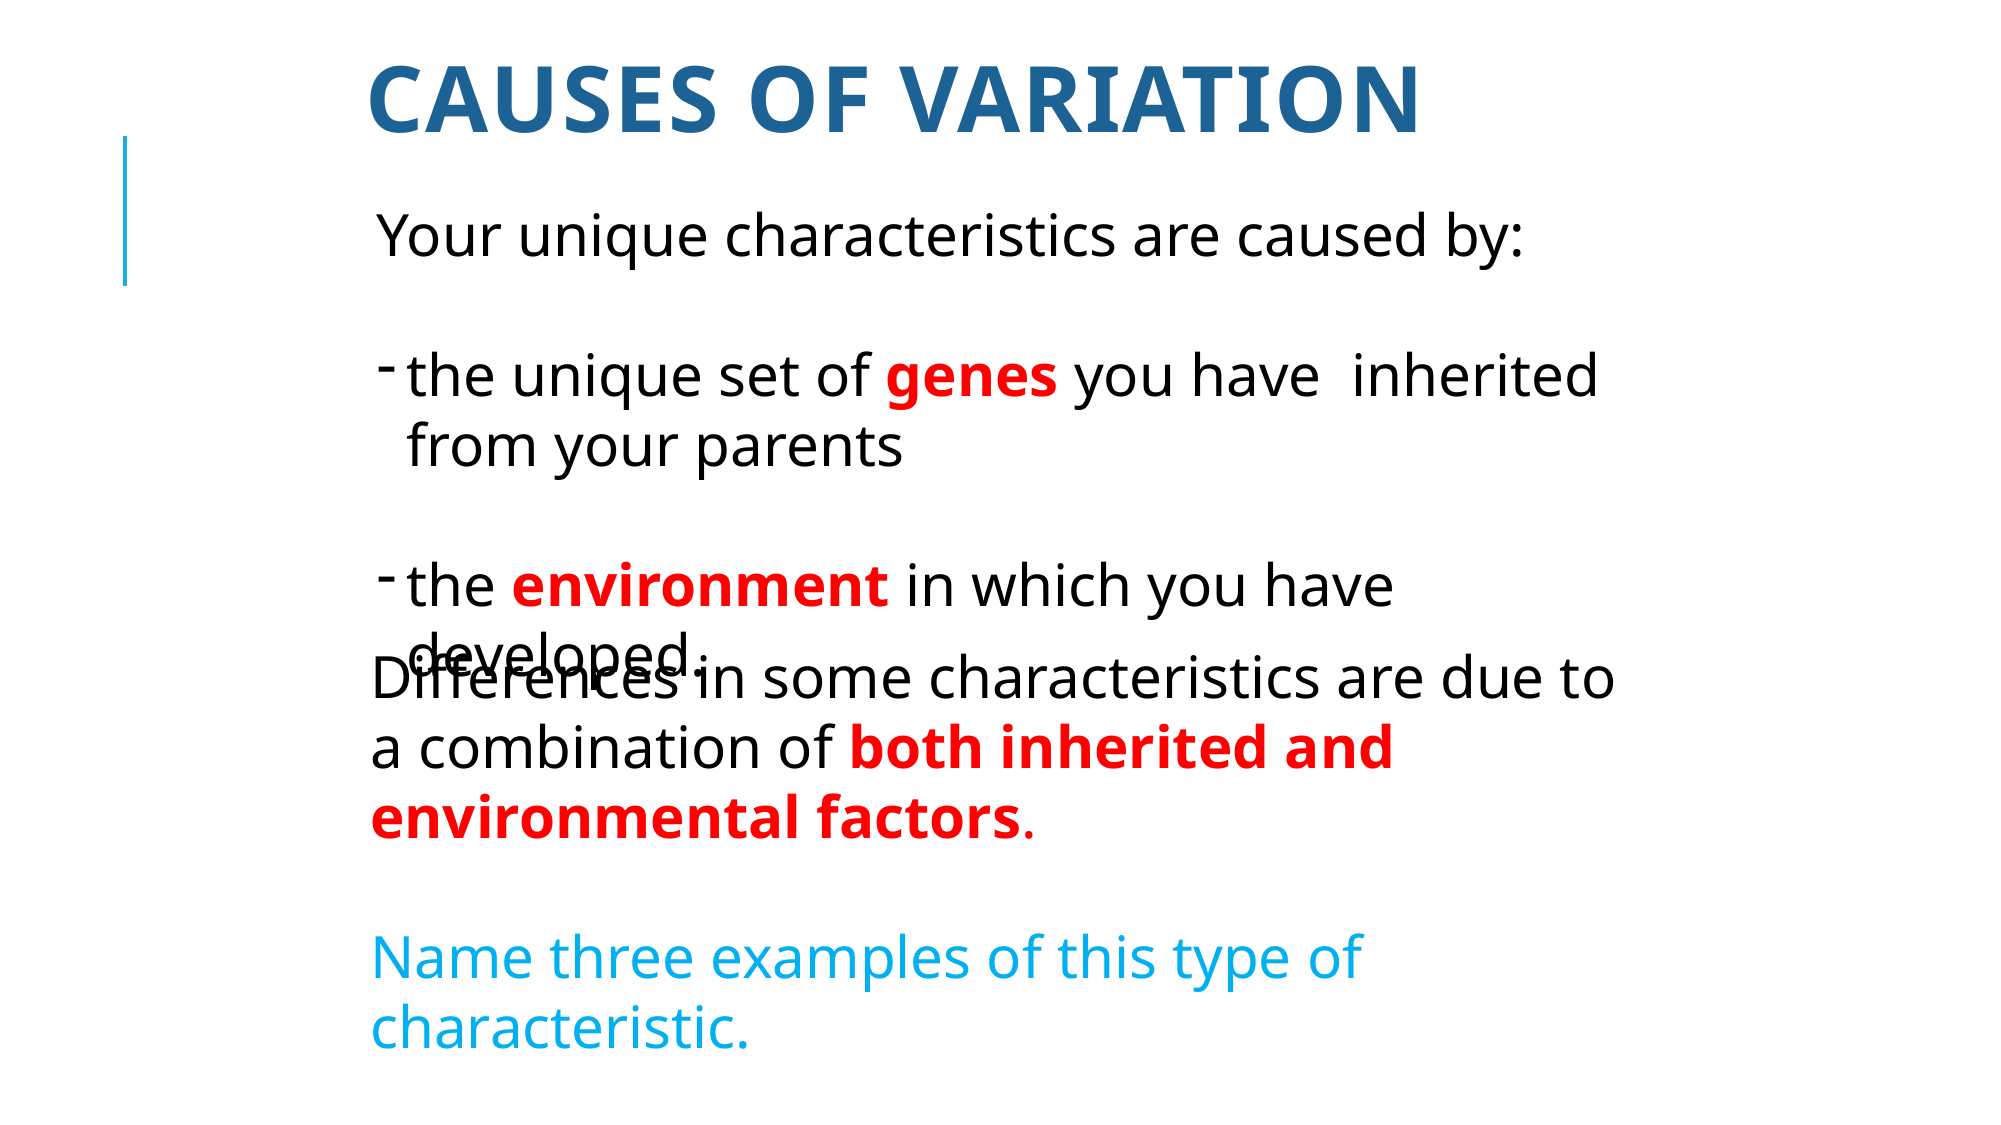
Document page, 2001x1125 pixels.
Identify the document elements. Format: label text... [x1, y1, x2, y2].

text_box Differences in some characteristics are due to a combination of both inherited and environmental factors. Name three examples of this type of characteristic. [355, 633, 1662, 1068]
title Causes of variation [350, 54, 1577, 191]
text_box Your unique characteristics are caused by: the unique set of genes you have inherited from your parents the environment in which you have developed. [362, 190, 1686, 696]
